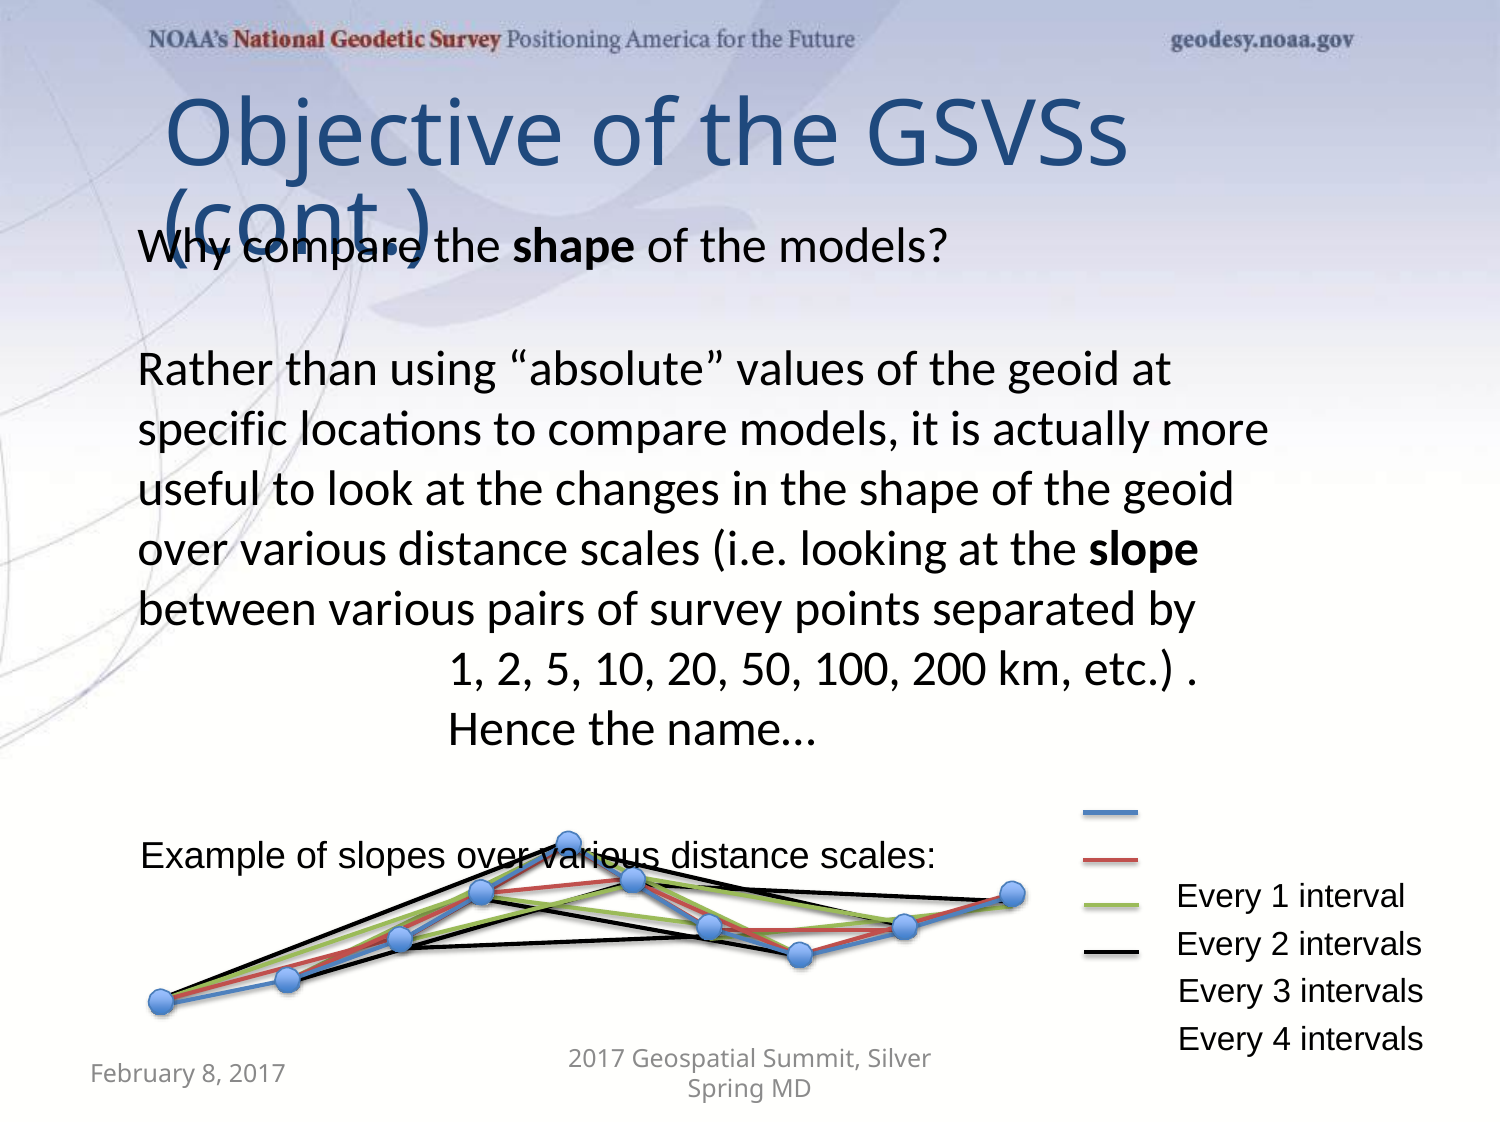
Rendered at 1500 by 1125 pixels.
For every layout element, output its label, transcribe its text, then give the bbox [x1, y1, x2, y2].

text_box Why compare the shape of the models? Rather than using “absolute” values of the geoid at specific locations to compare models, it is actually more useful to look at the changes in the shape of the geoid over various distance scales (i.e. looking at the slope between various pairs of survey points separated by 1, 2, 5, 10, 20, 50, 100, 200 km, etc.) . Hence the name… Example of slopes over various distance scales: Every 1 interval Every 2 intervals Every 3 intervals Every 4 intervals [135, 212, 1425, 1058]
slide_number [75, 1042, 425, 1103]
footer 2017 Geospatial Summit, Silver Spring MD [512, 1042, 988, 1103]
text_box Objective of the GSVSs (cont.) [161, 94, 1350, 212]
picture [0, 0, 1500, 1122]
